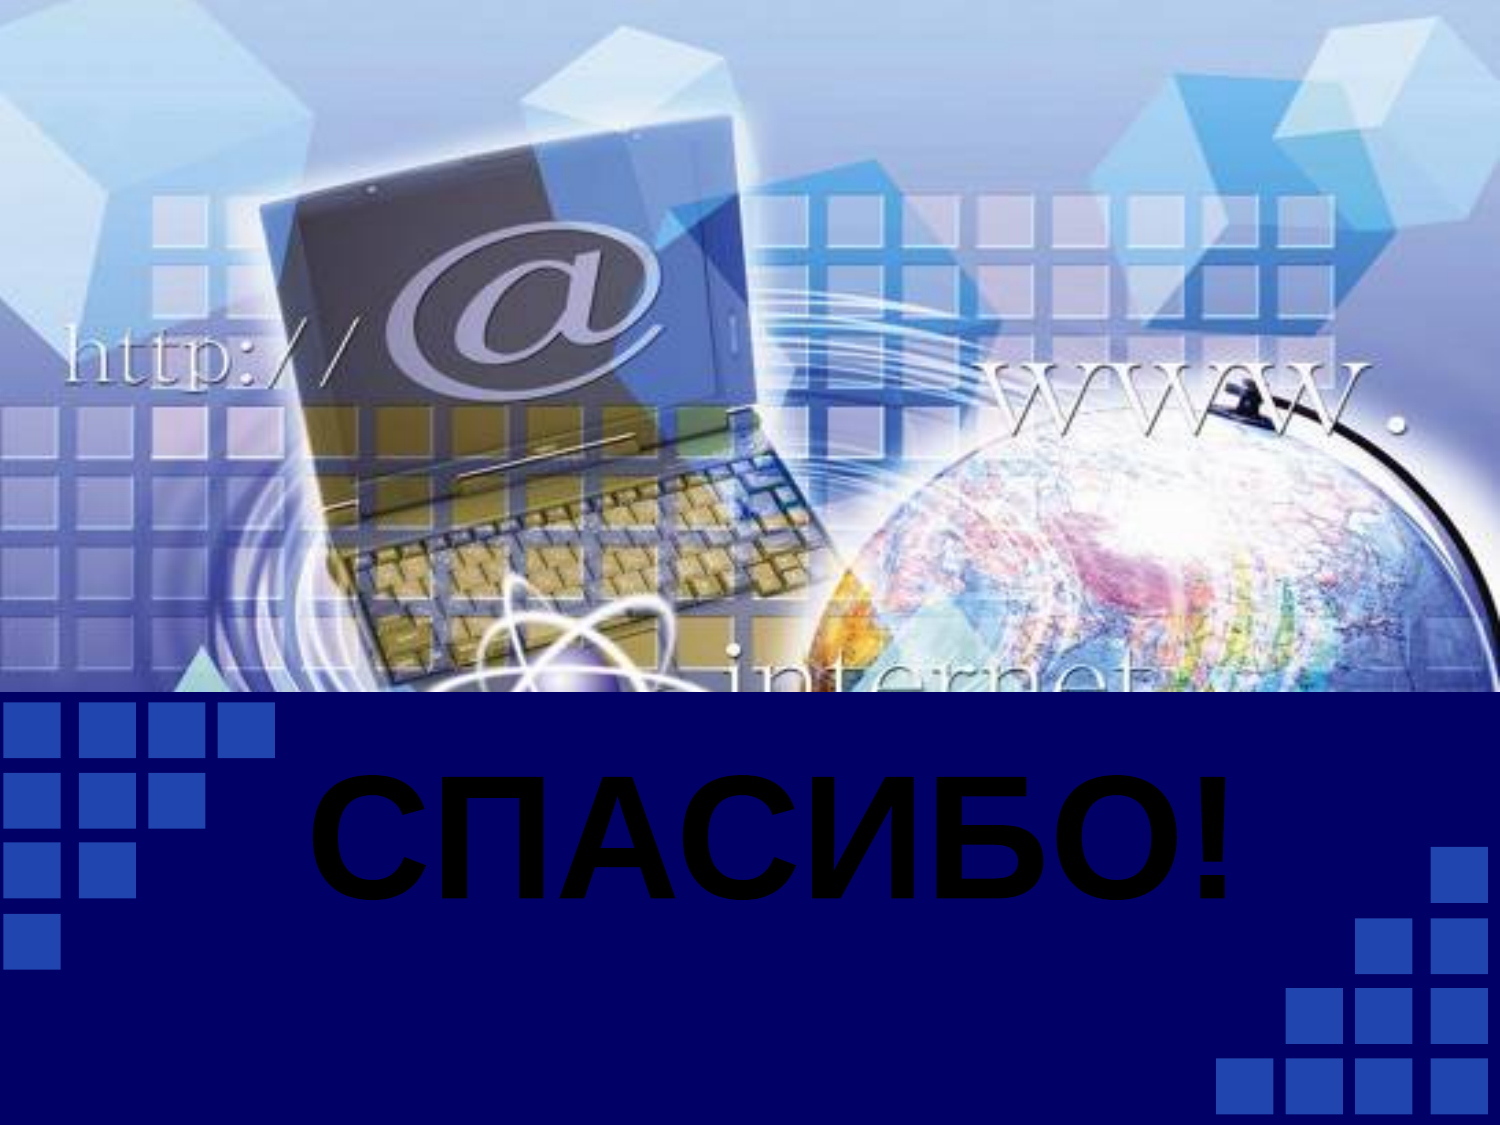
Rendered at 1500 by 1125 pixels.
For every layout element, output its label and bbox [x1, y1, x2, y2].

picture [0, 0, 1500, 692]
